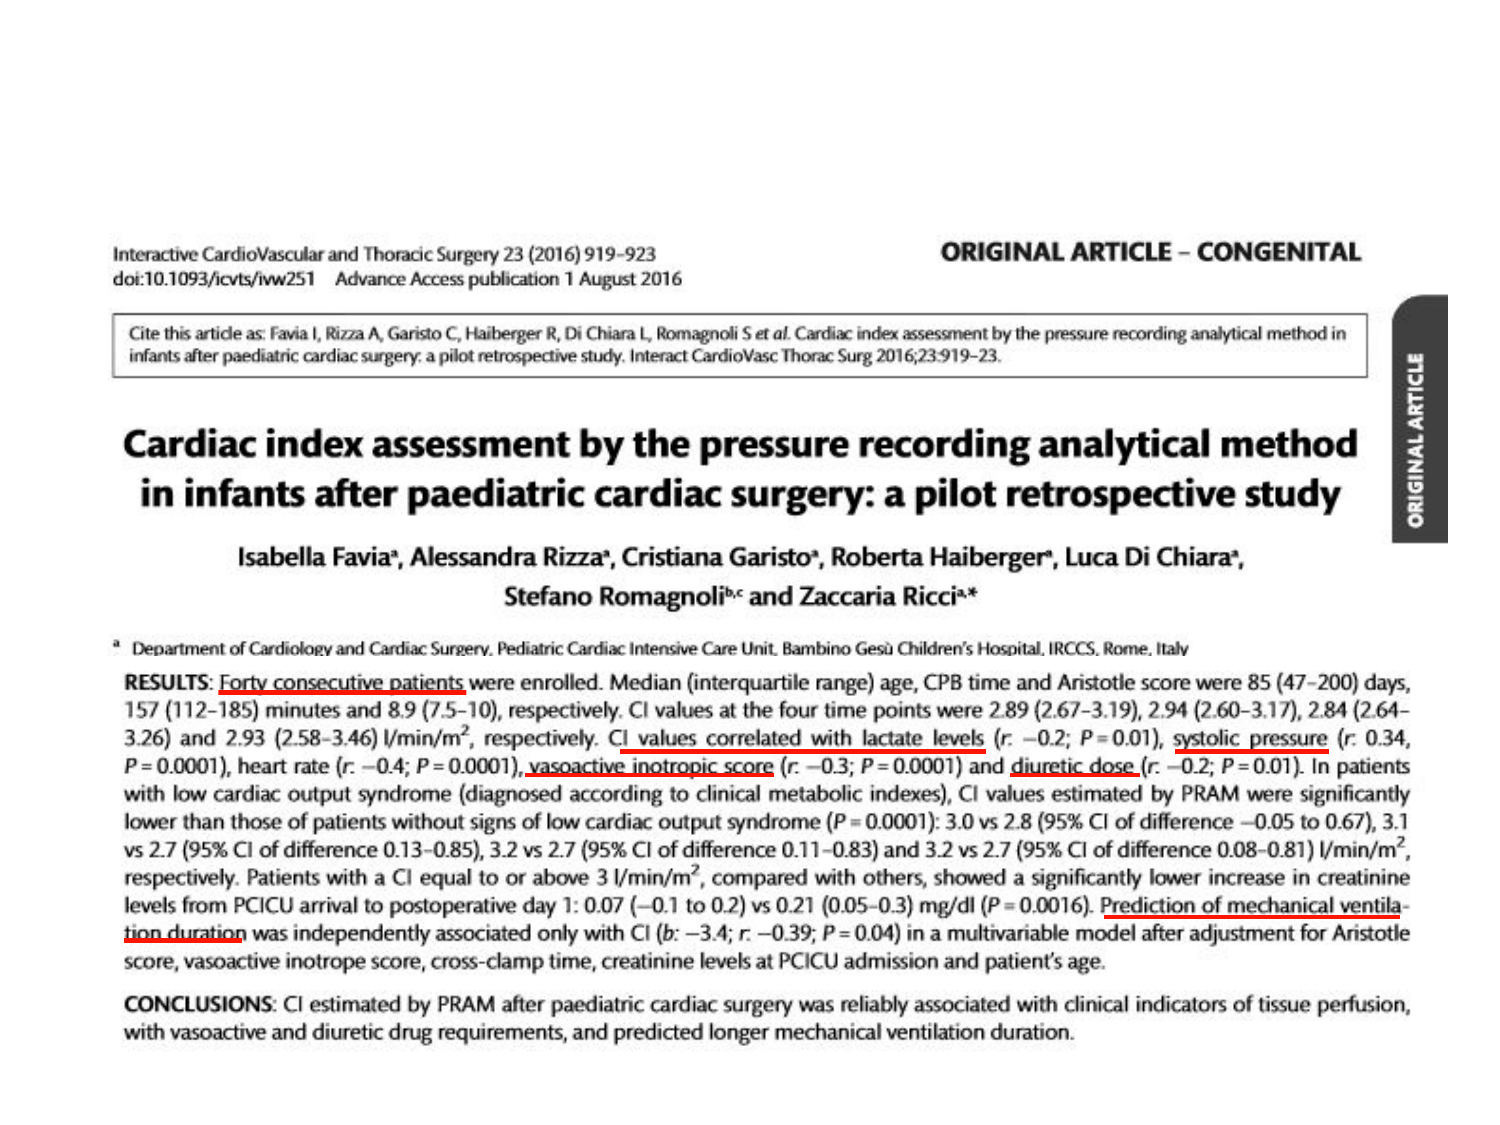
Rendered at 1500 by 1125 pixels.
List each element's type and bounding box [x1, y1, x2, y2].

picture [64, 219, 1449, 1063]
